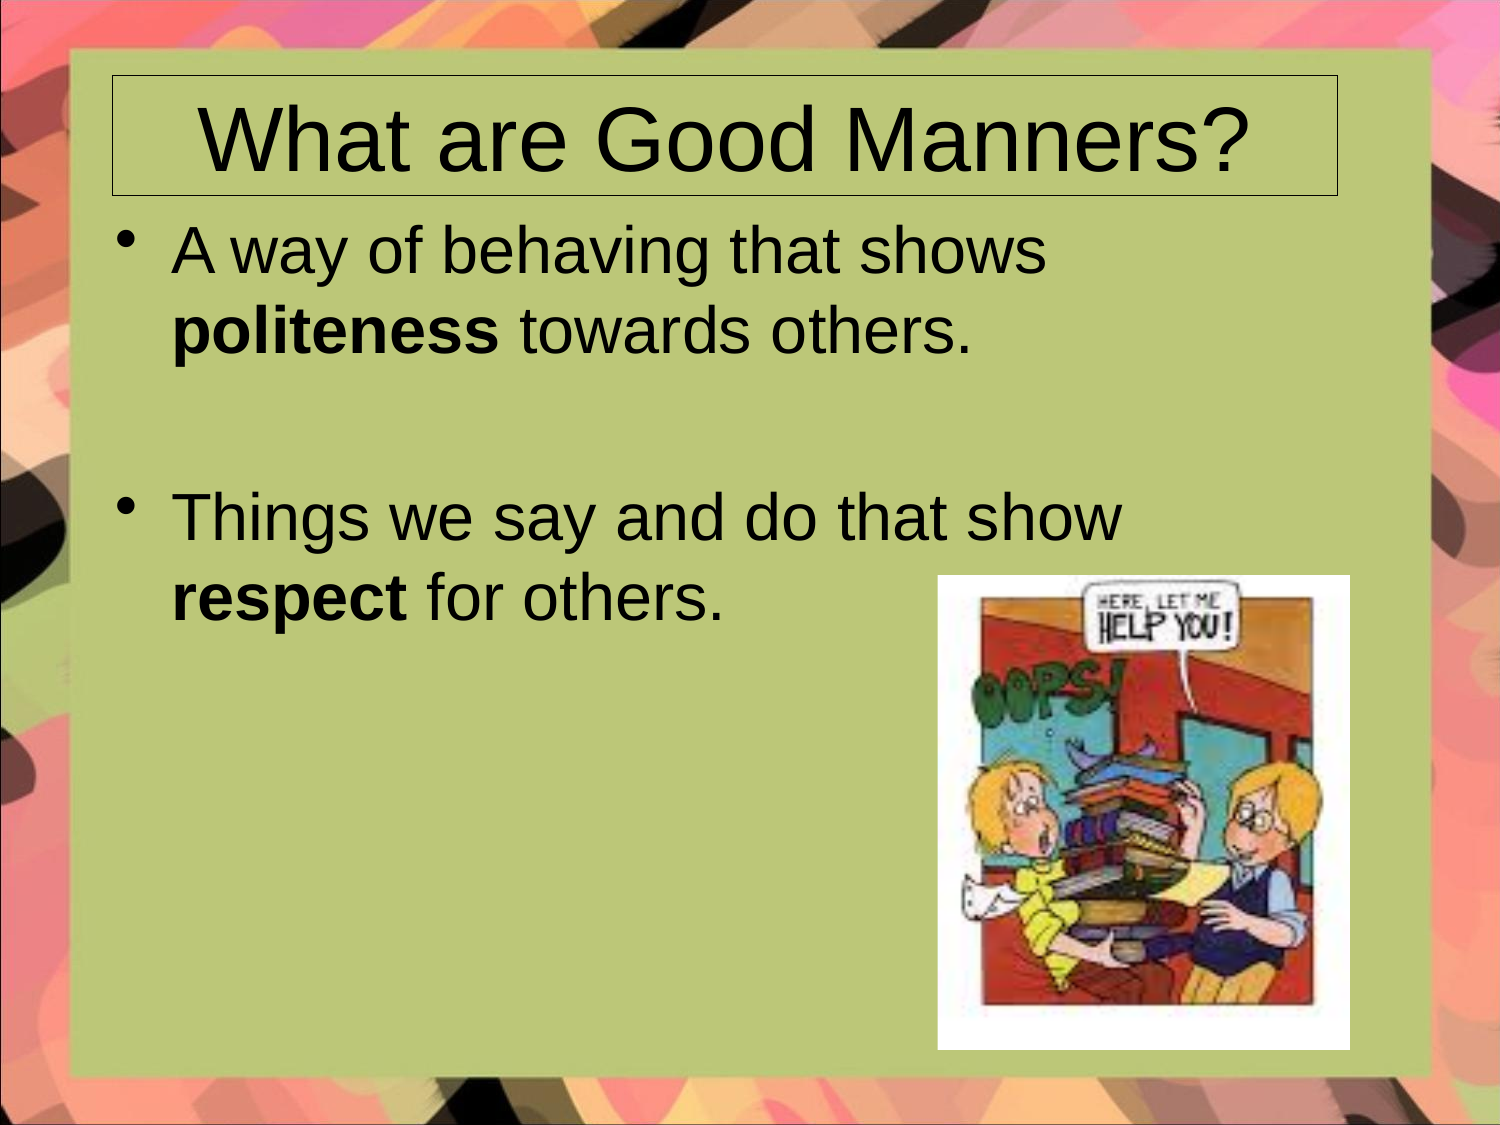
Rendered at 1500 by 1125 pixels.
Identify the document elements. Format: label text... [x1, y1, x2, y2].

list A way of behaving that shows politeness towards others. Things we say and do that show respect for others. [99, 199, 1388, 1000]
picture [0, 0, 1500, 1125]
title What are Good Manners? [112, 75, 1338, 196]
